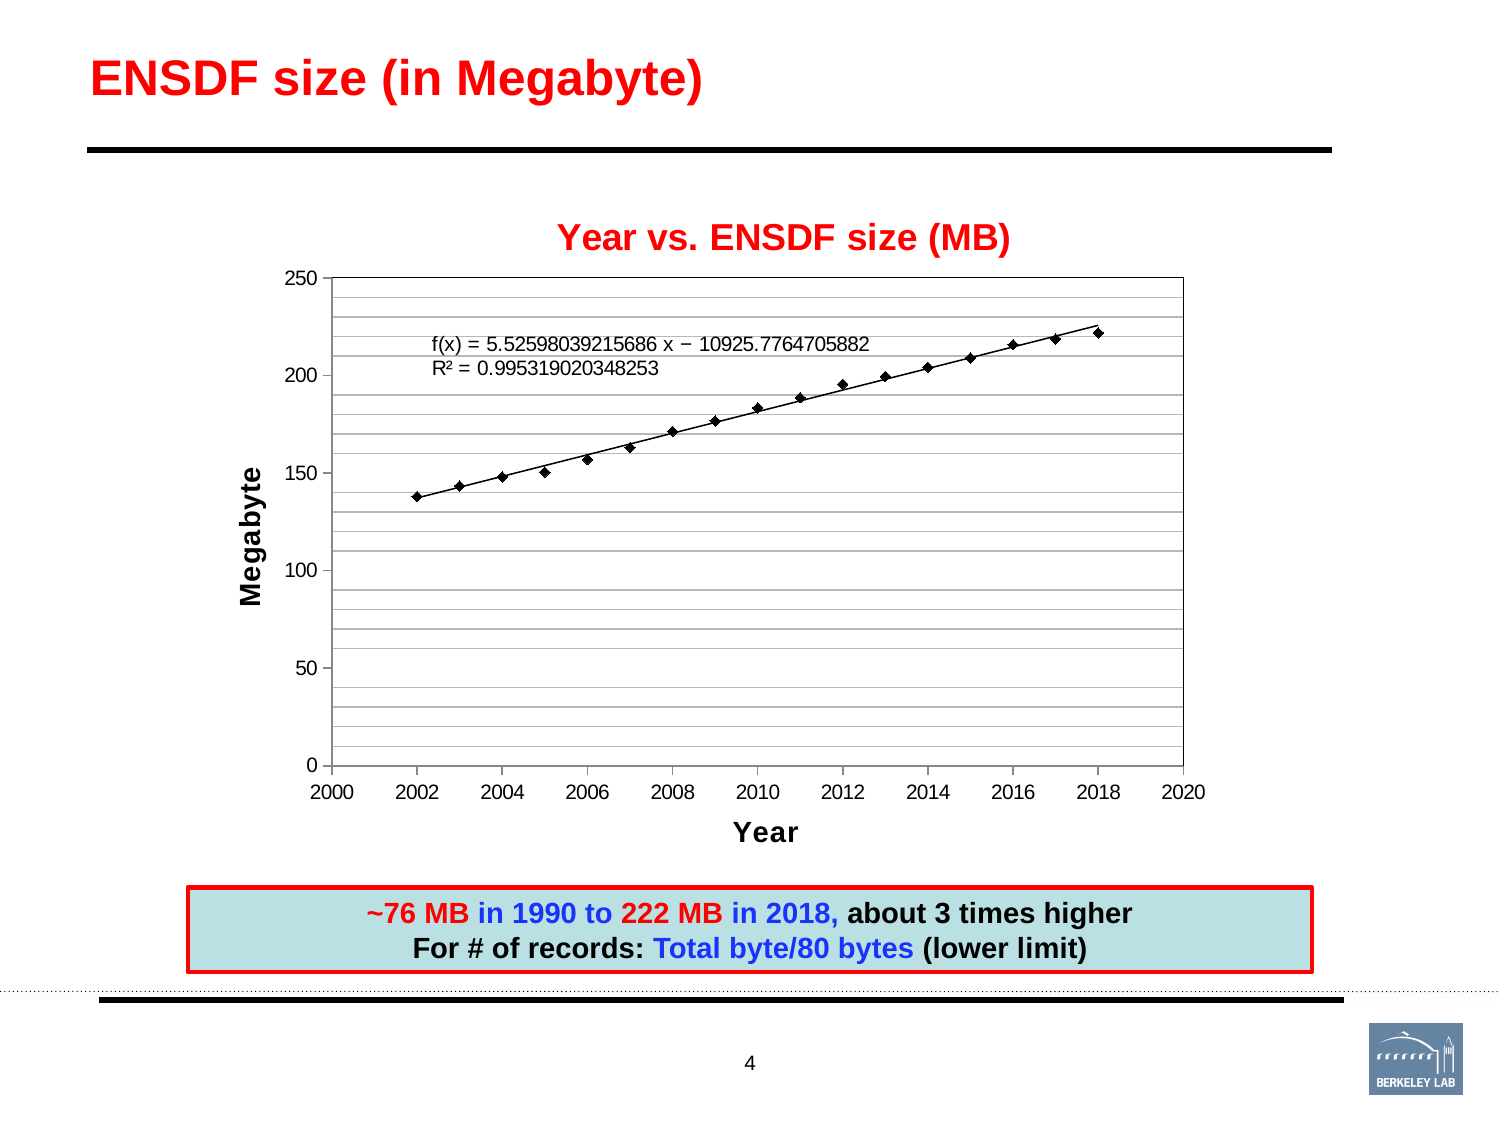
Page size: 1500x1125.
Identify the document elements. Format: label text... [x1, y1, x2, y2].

picture [1369, 1023, 1463, 1095]
text_box 4 [575, 1042, 925, 1103]
text_box ENSDF size (in Megabyte) [74, 37, 1425, 143]
text_box ~76 MB in 1990 to 222 MB in 2018, about 3 times higher For # of records: Total byte/80 bytes (lower limit) [187, 887, 1313, 973]
chart [204, 182, 1287, 866]
